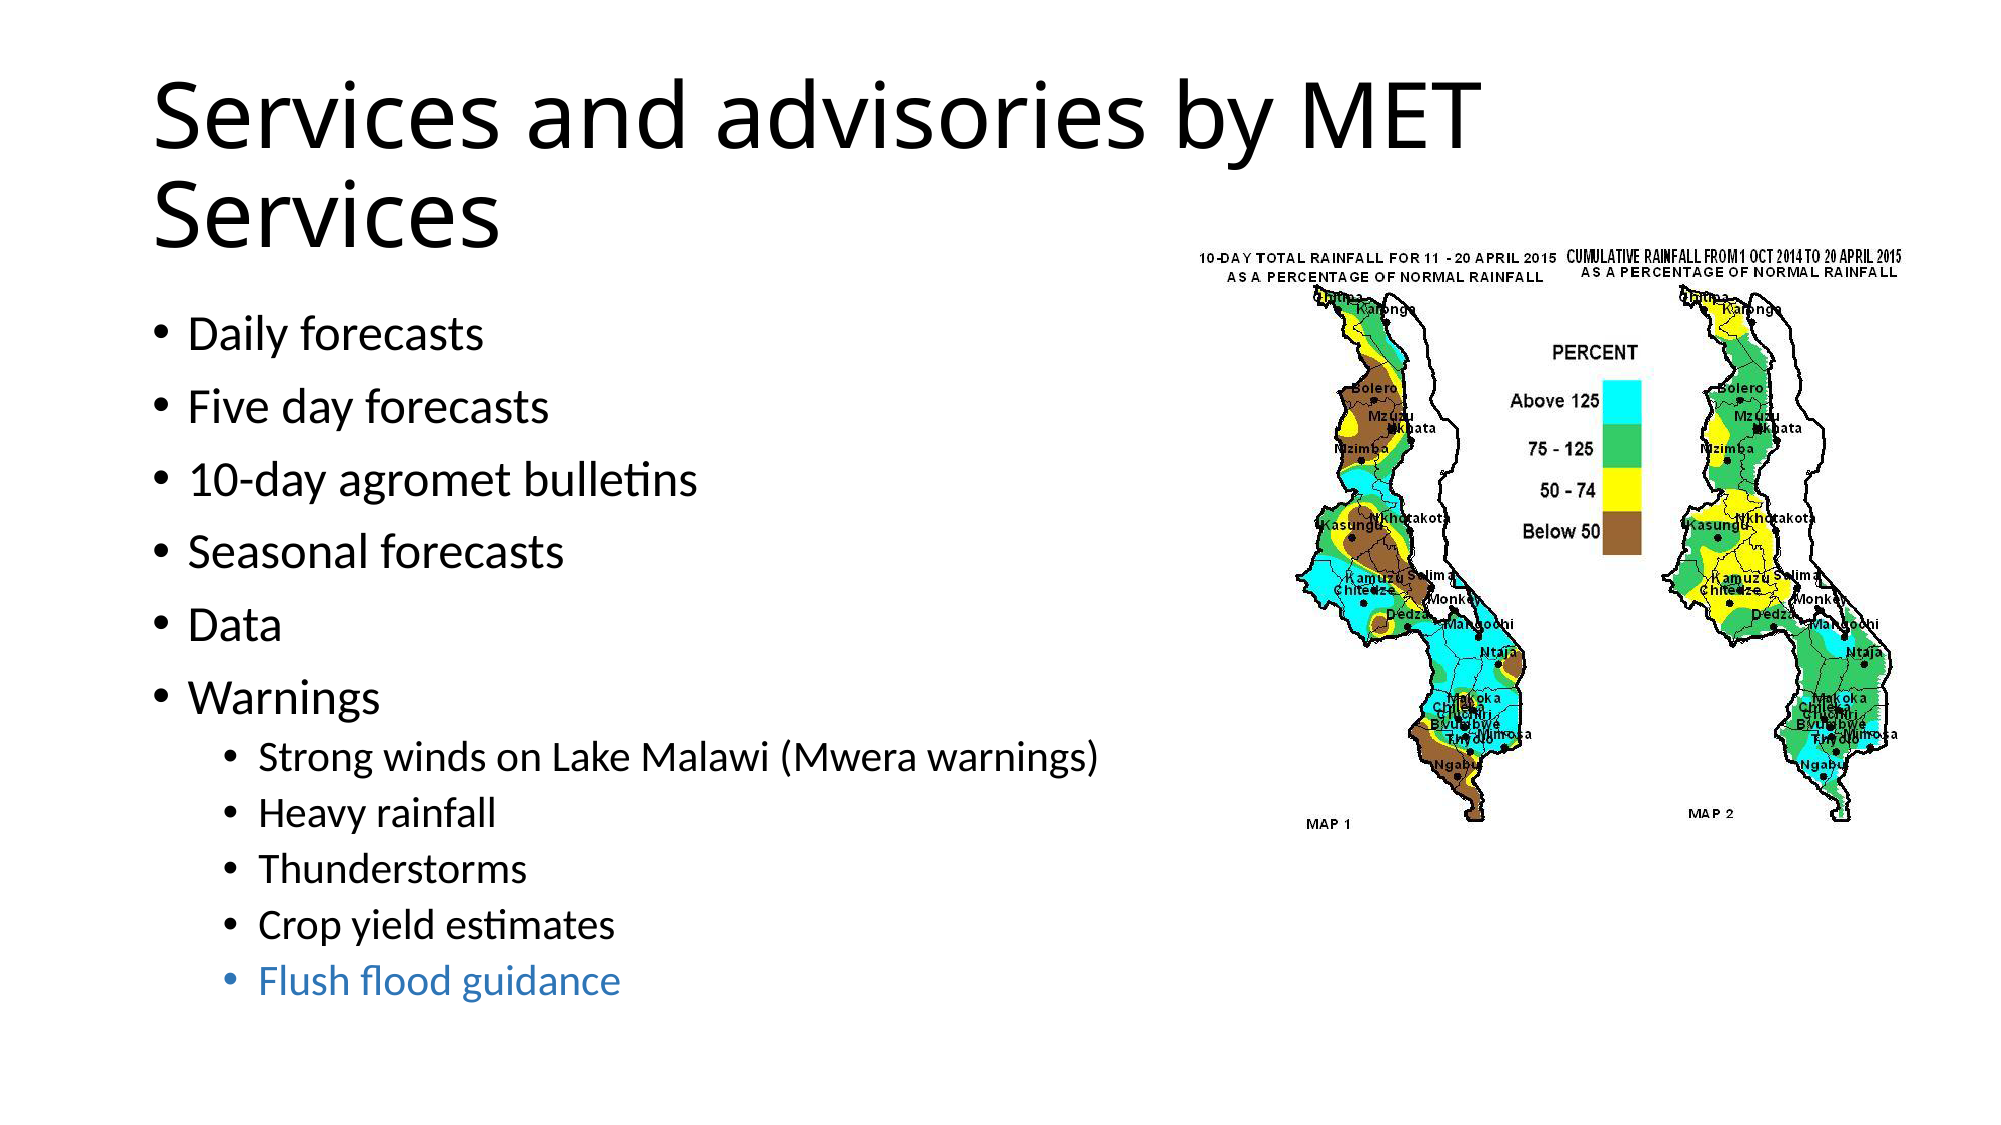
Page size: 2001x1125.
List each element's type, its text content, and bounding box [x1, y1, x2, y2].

title Services and advisories by MET Services [137, 59, 1863, 278]
list Daily forecasts Five day forecasts 10-day agromet bulletins Seasonal forecasts Data Warnings Strong winds on Lake Malawi (Mwera warnings) Heavy rainfall Thunderstorms Crop yield estimates Flush flood guidance [137, 299, 1863, 1014]
picture [1199, 240, 1941, 869]
